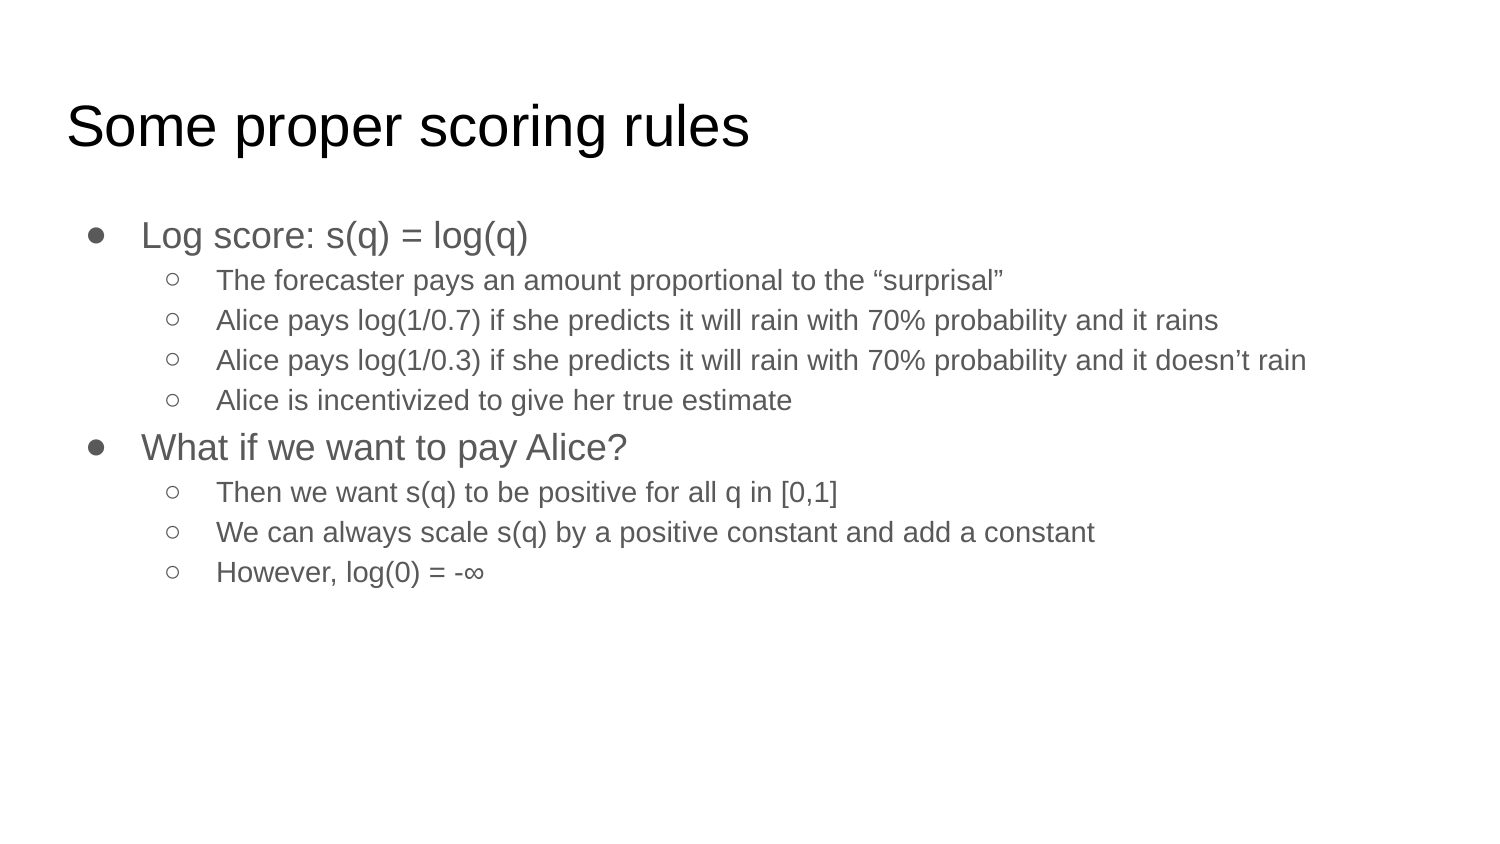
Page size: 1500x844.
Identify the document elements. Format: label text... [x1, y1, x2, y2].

title Some proper scoring rules [51, 72, 1449, 167]
list Log score: s(q) = log(q) The forecaster pays an amount proportional to the “surprisal” Alice pays log(1/0.7) if she predicts it will rain with 70% probability and it rains Alice pays log(1/0.3) if she predicts it will rain with 70% probability and it doesn’t rain Alice is incentivized to give her true estimate What if we want to pay Alice? Then we want s(q) to be positive for all q in [0,1] We can always scale s(q) by a positive constant and add a constant However, log(0) = -∞ [51, 189, 1449, 800]
